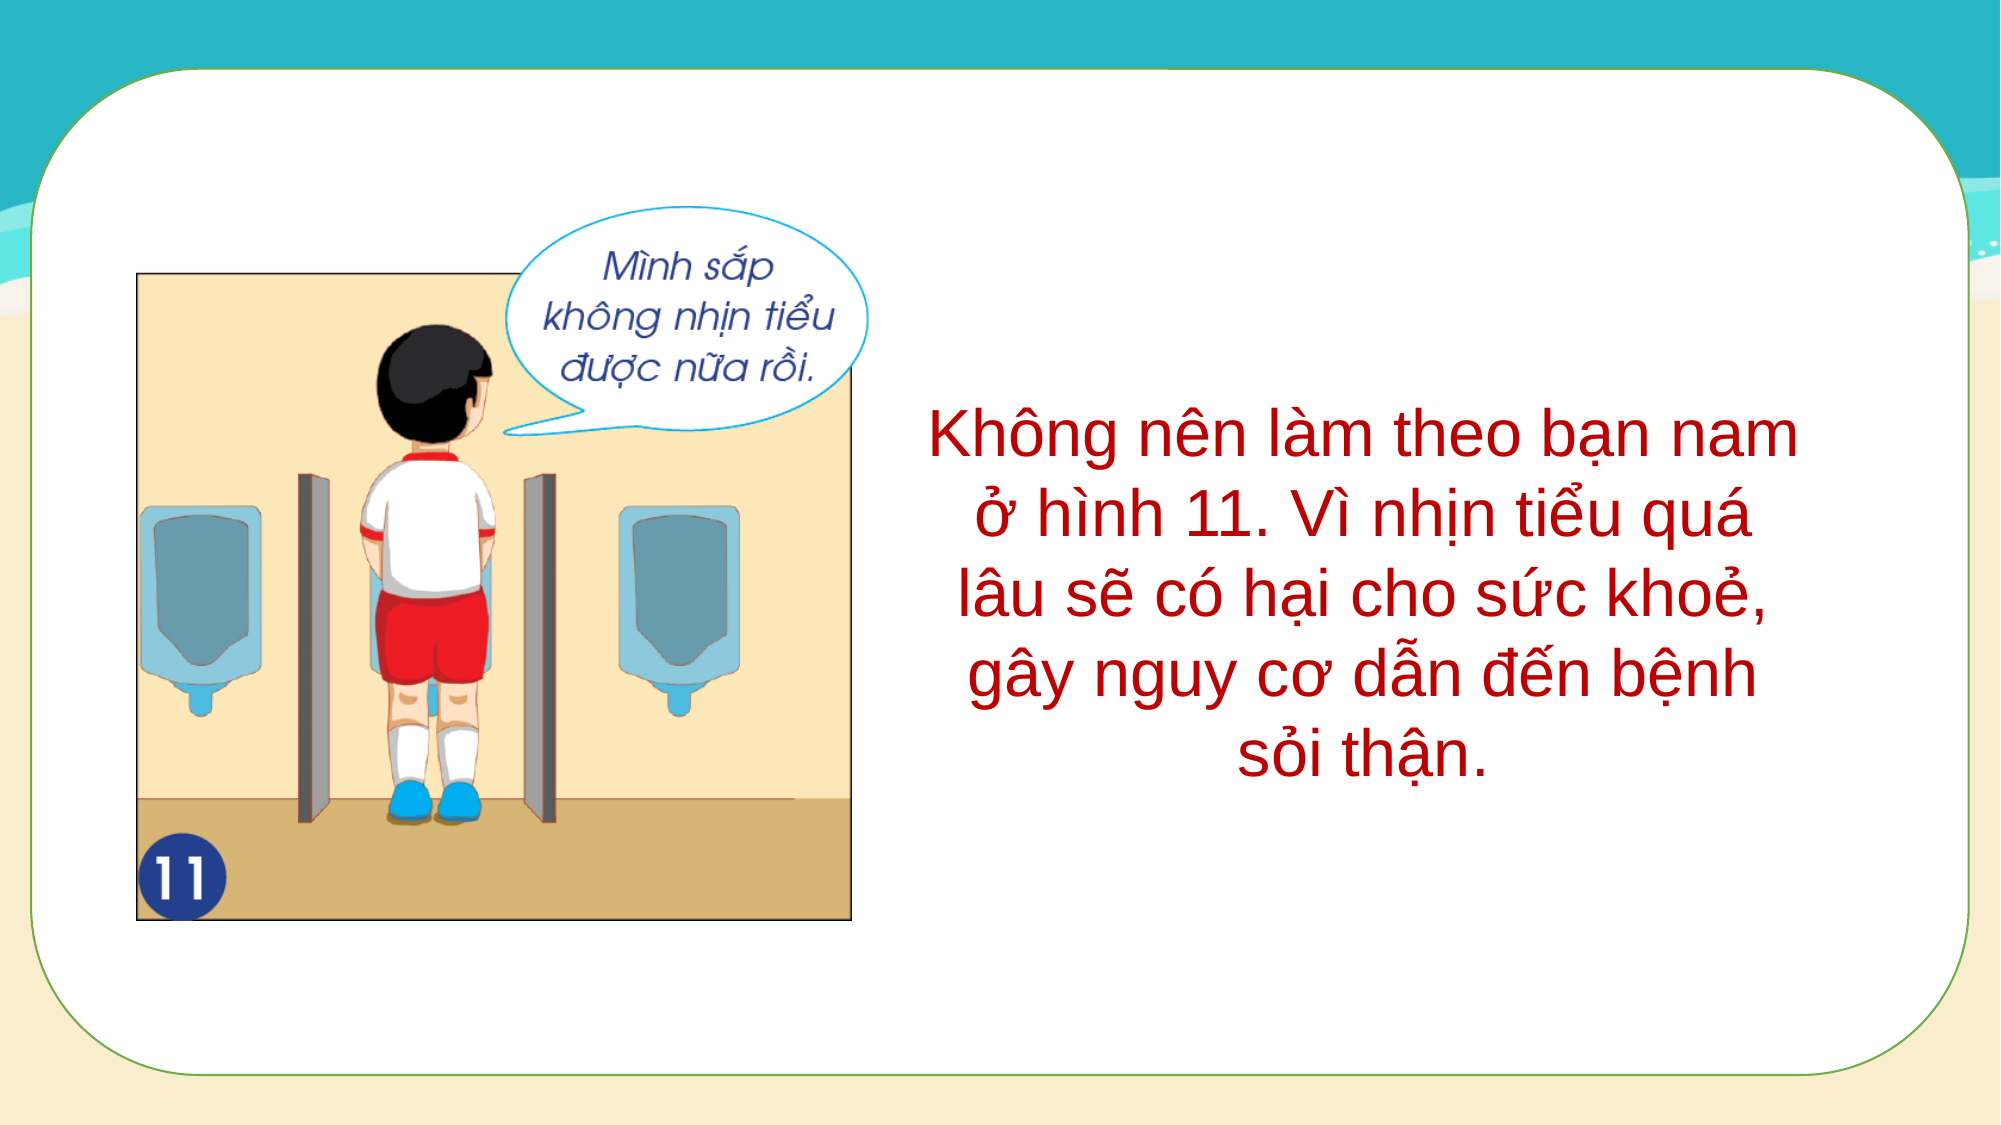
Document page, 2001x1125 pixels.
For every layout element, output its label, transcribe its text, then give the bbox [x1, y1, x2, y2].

text_box [30, 67, 1970, 1077]
text_box Không nên làm theo bạn nam ở hình 11. Vì nhịn tiểu quá lâu sẽ có hại cho sức khoẻ, gây nguy cơ dẫn đến bệnh sỏi thận. [890, 400, 1838, 780]
picture [0, 0, 2001, 1125]
